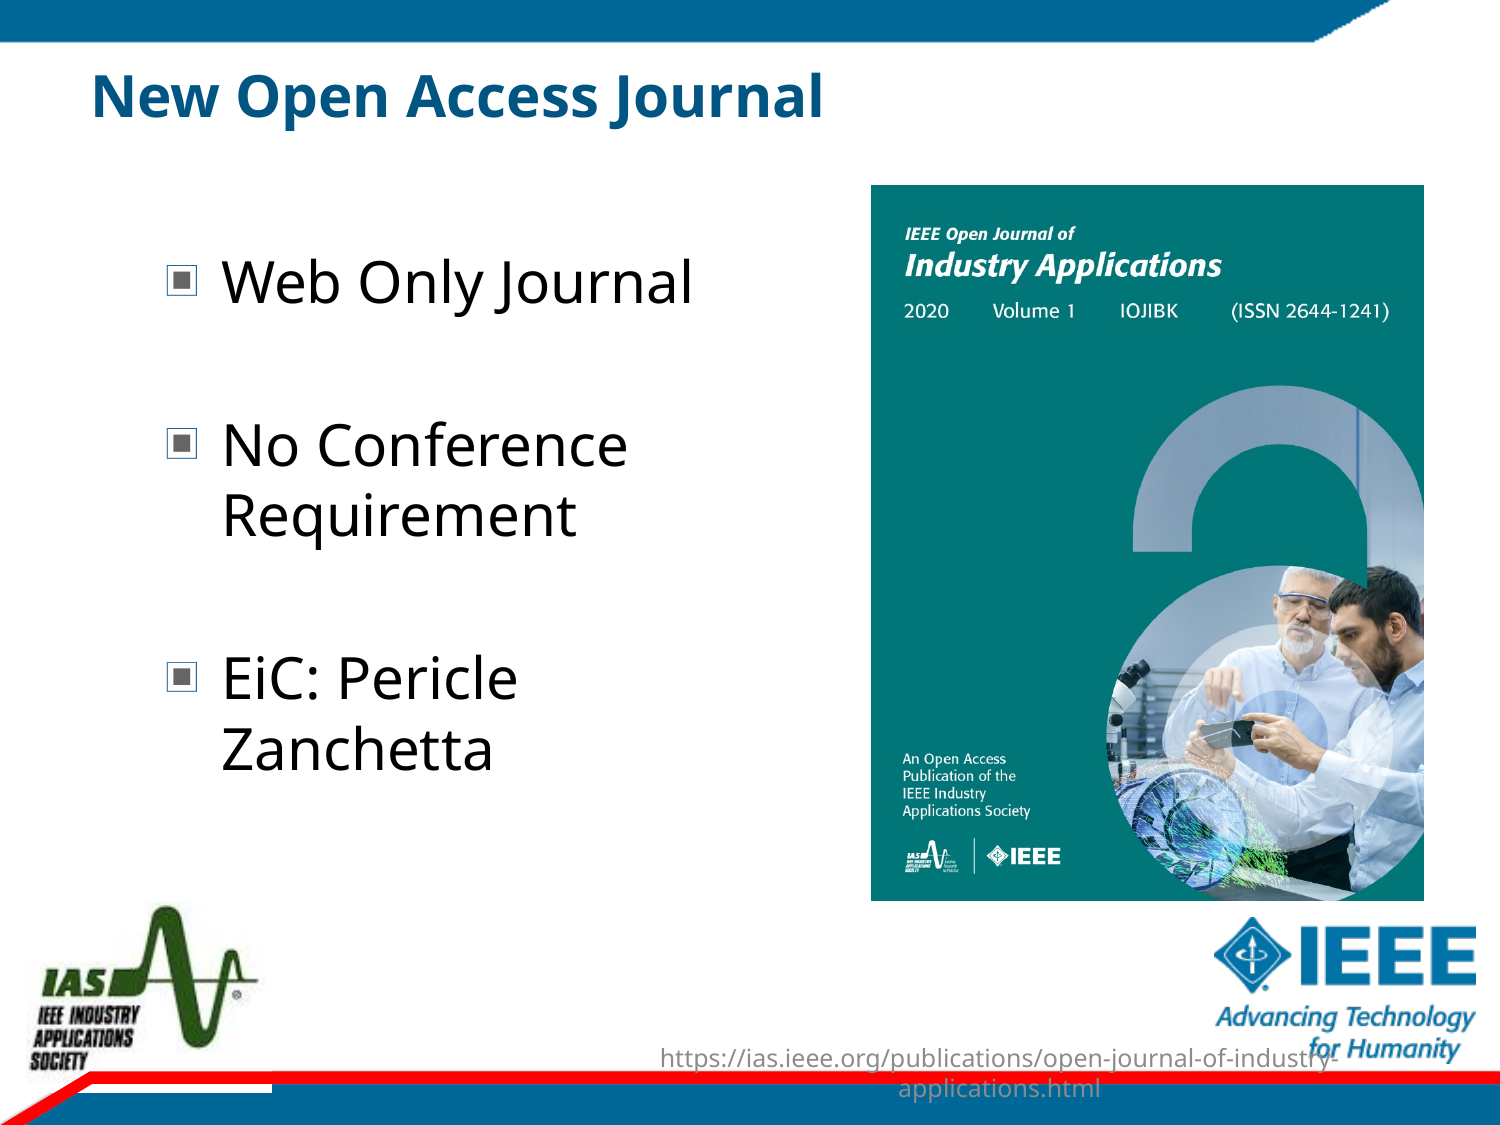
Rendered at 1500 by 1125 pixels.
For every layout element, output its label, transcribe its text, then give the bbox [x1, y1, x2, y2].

footer https://ias.ieee.org/publications/open-journal-of-industry-applications.html [587, 1042, 1412, 1103]
slide_number 21 [1412, 1042, 1500, 1103]
list Web Only Journal No Conference Requirement EiC: Pericle Zanchetta [150, 237, 765, 988]
picture [0, 0, 1500, 1124]
picture [81, 1084, 271, 1092]
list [870, 185, 1424, 901]
title New Open Access Journal [75, 51, 1425, 202]
